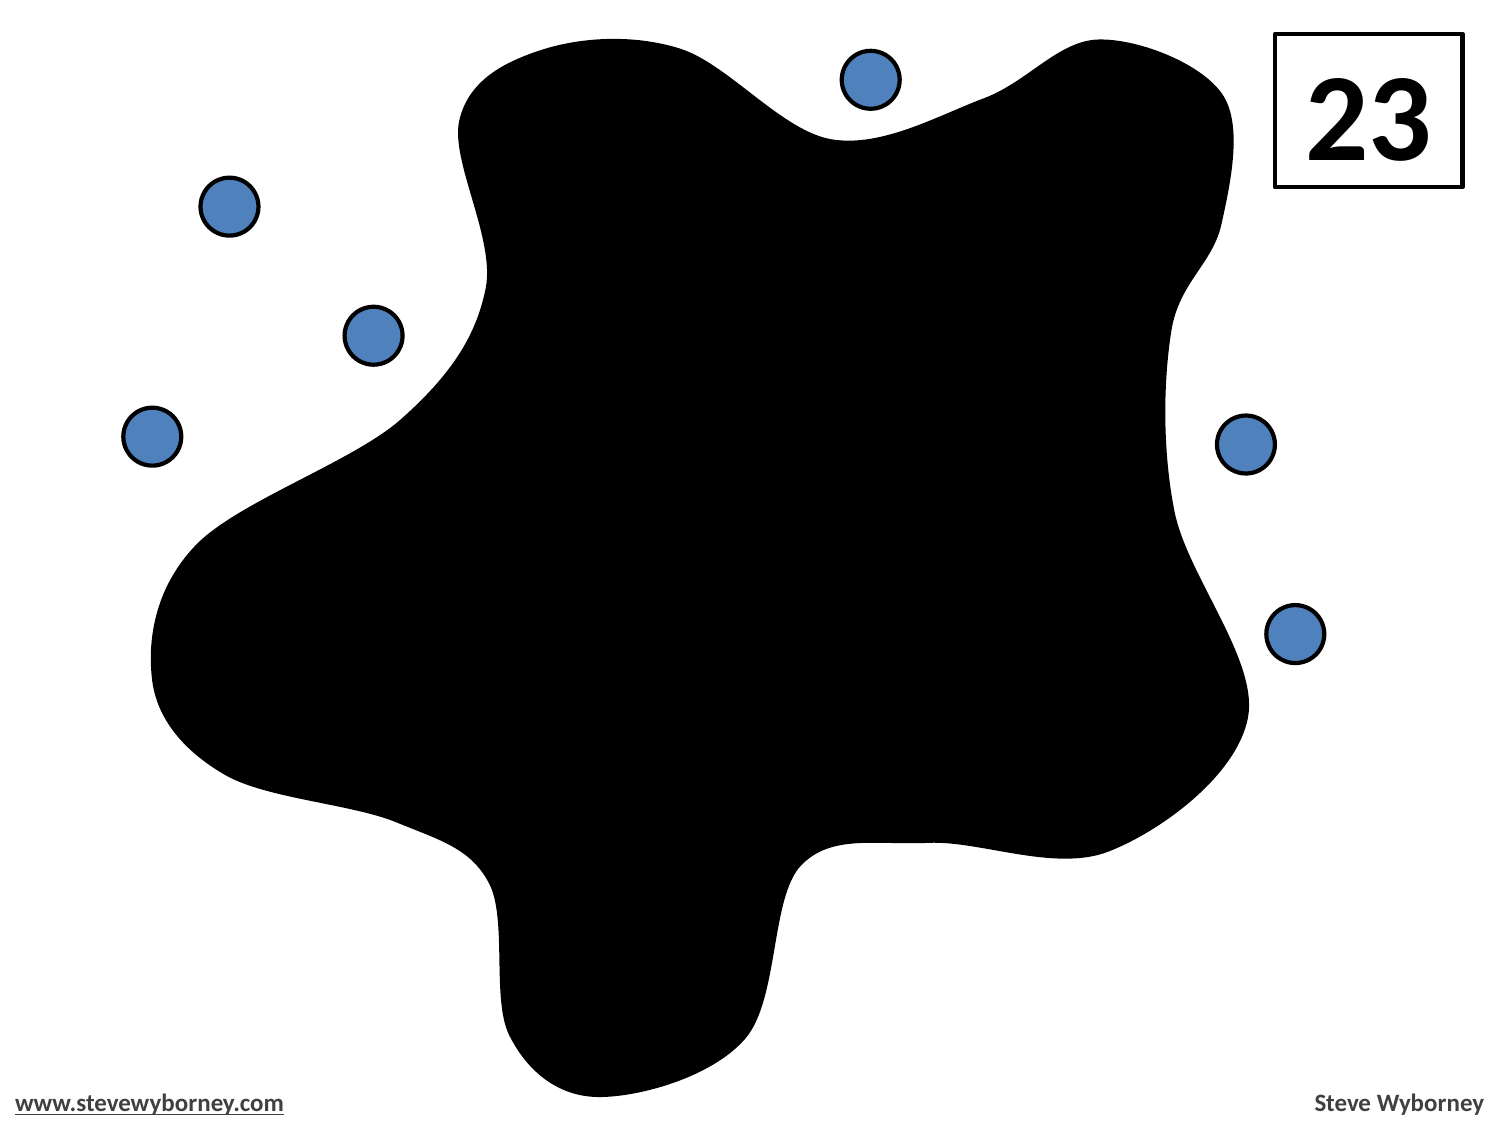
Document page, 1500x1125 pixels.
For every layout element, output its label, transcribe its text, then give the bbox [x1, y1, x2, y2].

text_box [198, 175, 261, 238]
text_box [150, 38, 1250, 1098]
text_box [342, 304, 405, 367]
text_box [1264, 602, 1327, 666]
text_box www.stevewyborney.com [0, 1079, 305, 1125]
text_box [839, 48, 902, 111]
text_box [121, 405, 184, 468]
text_box [1214, 413, 1278, 476]
text_box Steve Wyborney [1299, 1079, 1499, 1125]
text_box 23 [1273, 32, 1465, 189]
